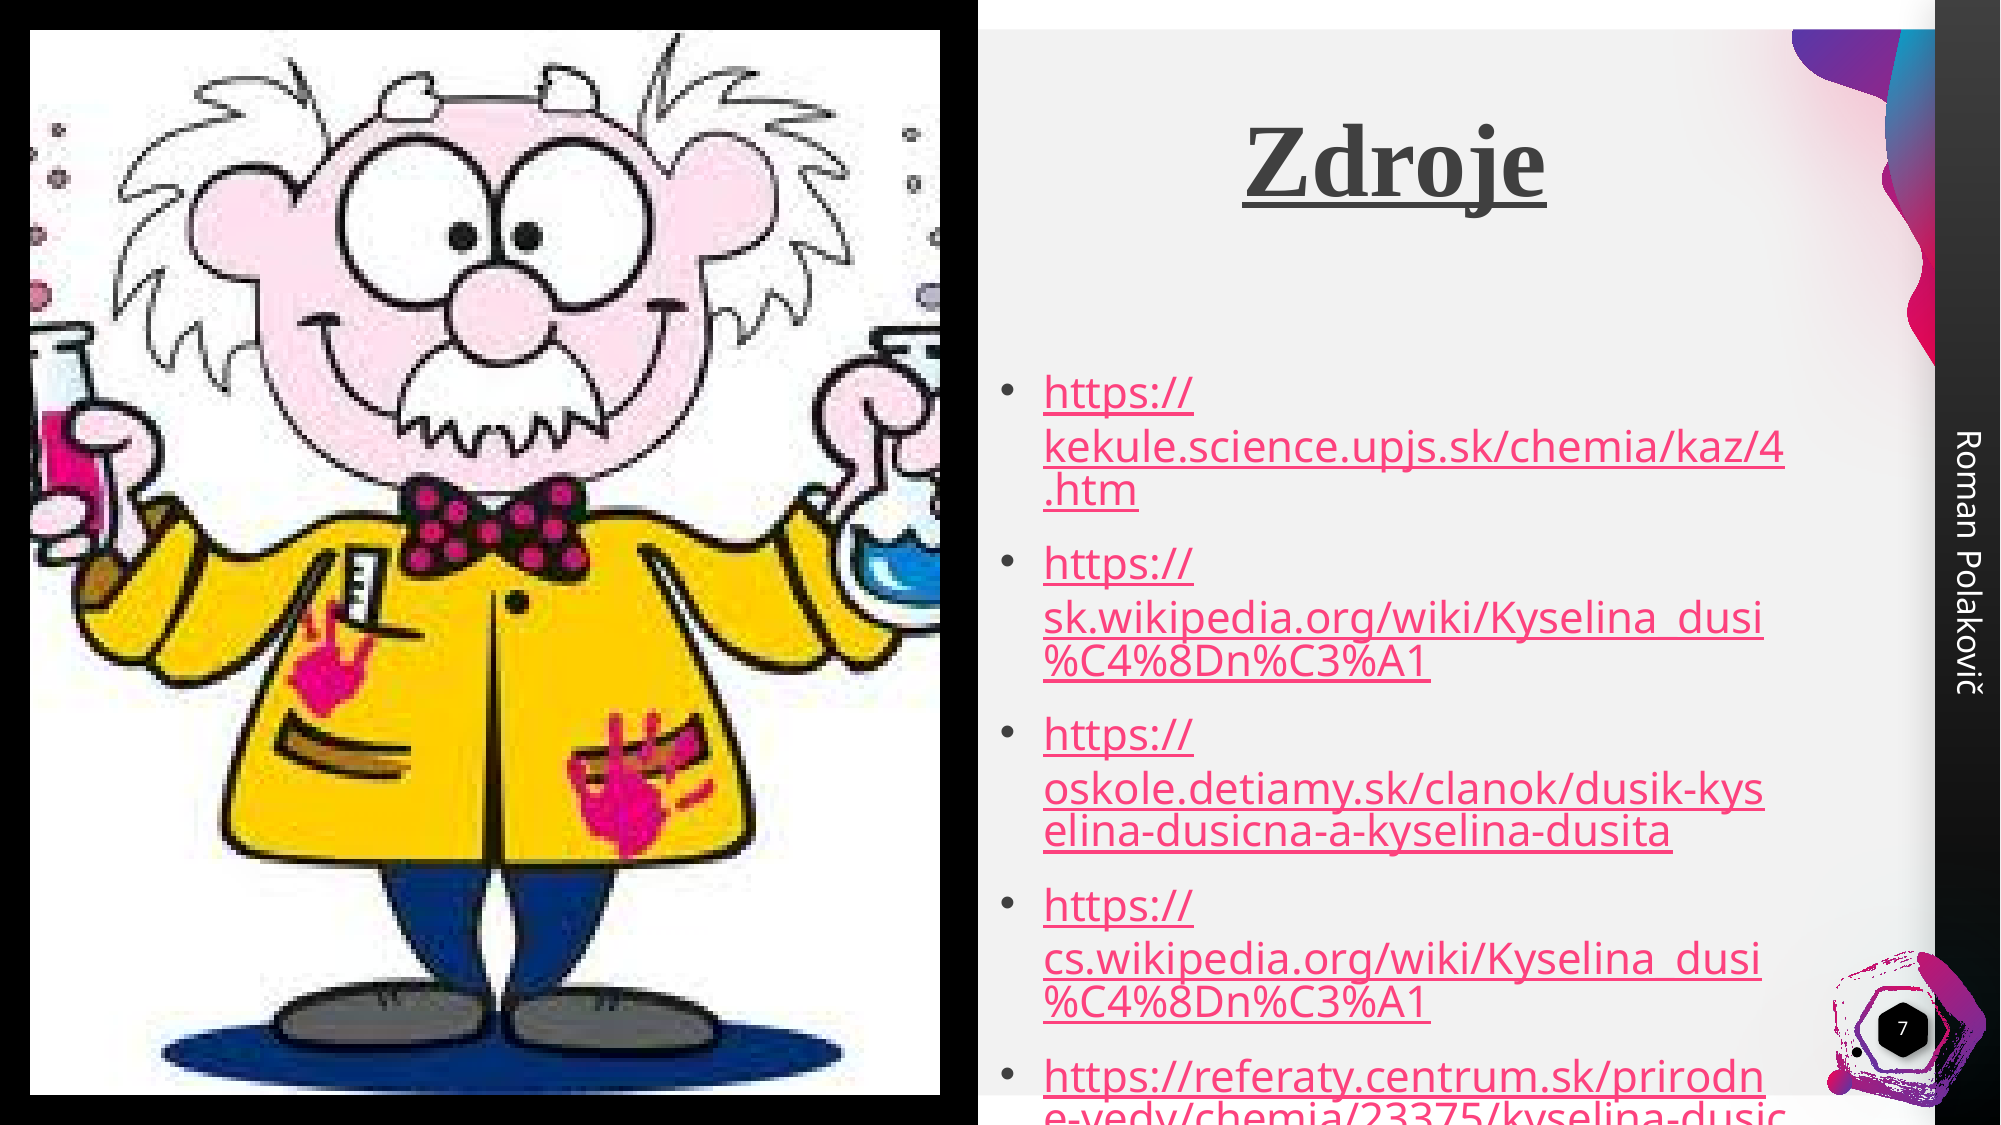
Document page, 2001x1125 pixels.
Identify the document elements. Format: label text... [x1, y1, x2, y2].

title Zdroje [999, 106, 1790, 225]
slide_number 7 [1872, 1001, 1934, 1057]
picture [29, 29, 941, 1096]
list https://kekule.science.upjs.sk/chemia/kaz/4.htm https://sk.wikipedia.org/wiki/Kyselina_dusi%C4%8Dn%C3%A1 https://oskole.detiamy.sk/clanok/dusik-kyselina-dusicna-a-kyselina-dusita https://cs.wikipedia.org/wiki/Kyselina_dusi%C4%8Dn%C3%A1 https://referaty.centrum.sk/prirodne-vedy/chemia/23375/kyselina-dusicna [999, 366, 1790, 1004]
